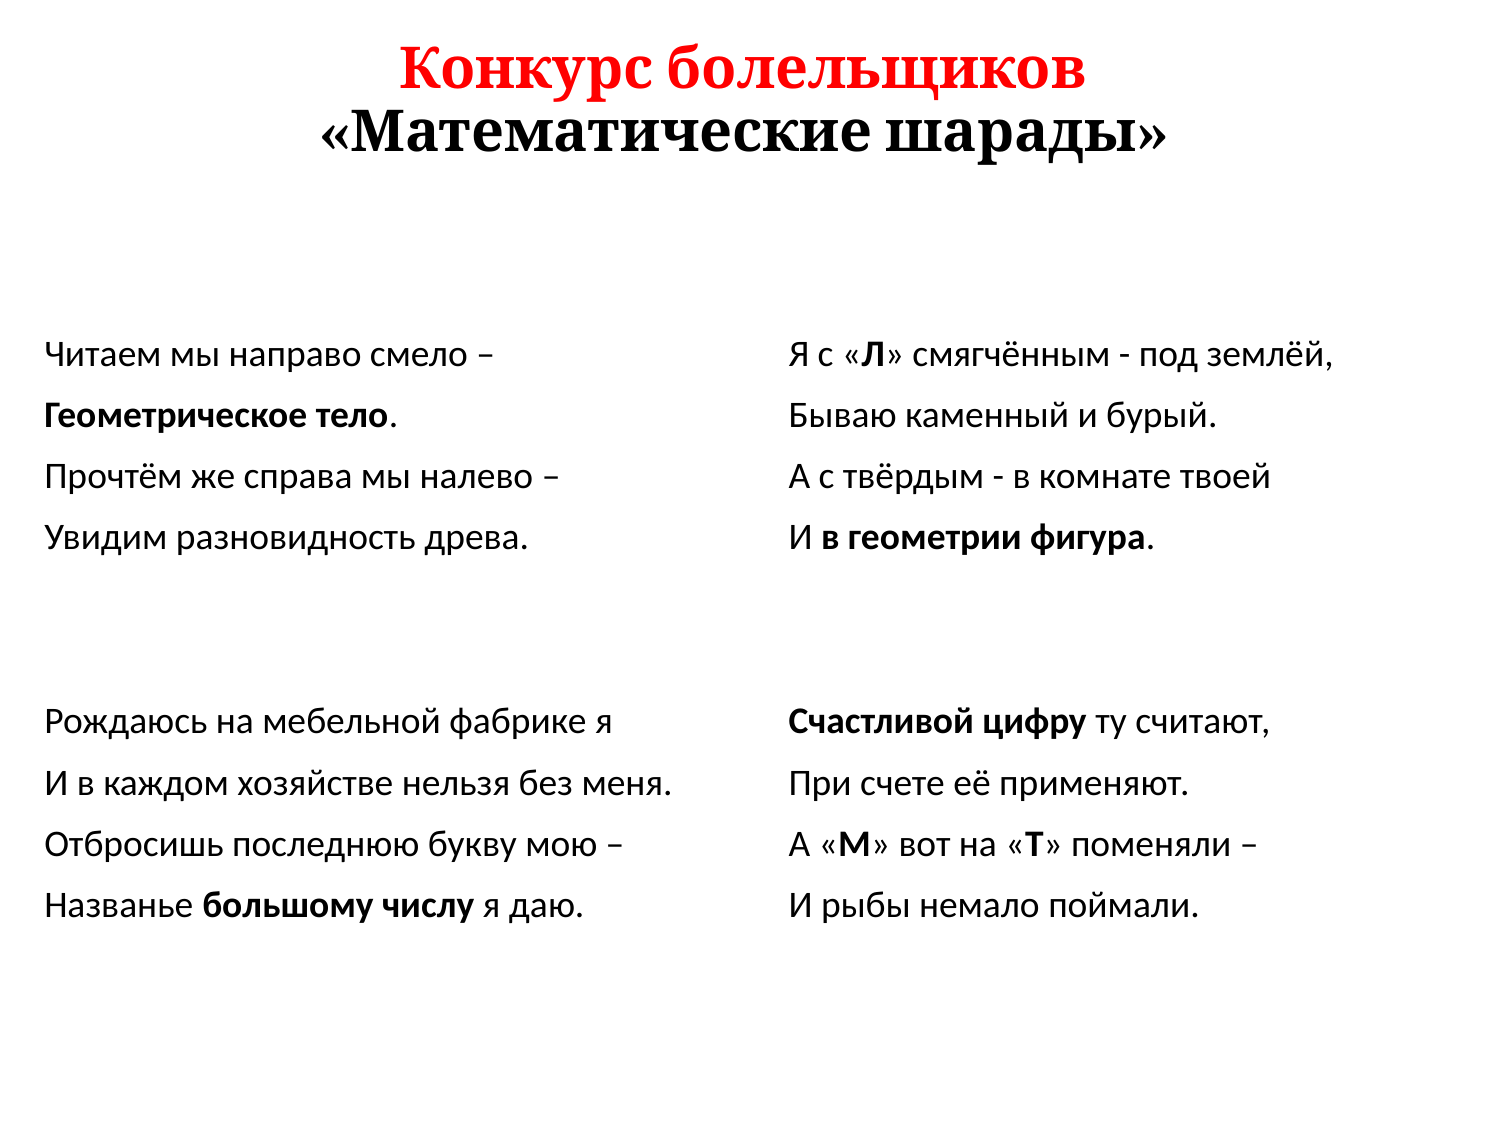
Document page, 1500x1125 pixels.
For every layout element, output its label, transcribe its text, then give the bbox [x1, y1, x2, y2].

title Конкурс болельщиков «Математические шарады» [2, 30, 1486, 172]
list Читаем мы направо смело – Геометрическое тело. Прочтём же справа мы налево – Увидим разновидность древа. Рождаюсь на мебельной фабрике я И в каждом хозяйстве нельзя без меня. Отбросишь последнюю букву мою – Названье большому числу я даю. [29, 326, 786, 1012]
list Я с «Л» смягчённым - под землёй, Бываю каменный и бурый. А с твёрдым - в комнате твоей И в геометрии фигура. Счастливой цифру ту считают, При счете её применяют. А «М» вот на «Т» поменяли – И рыбы немало поймали. [773, 326, 1412, 973]
